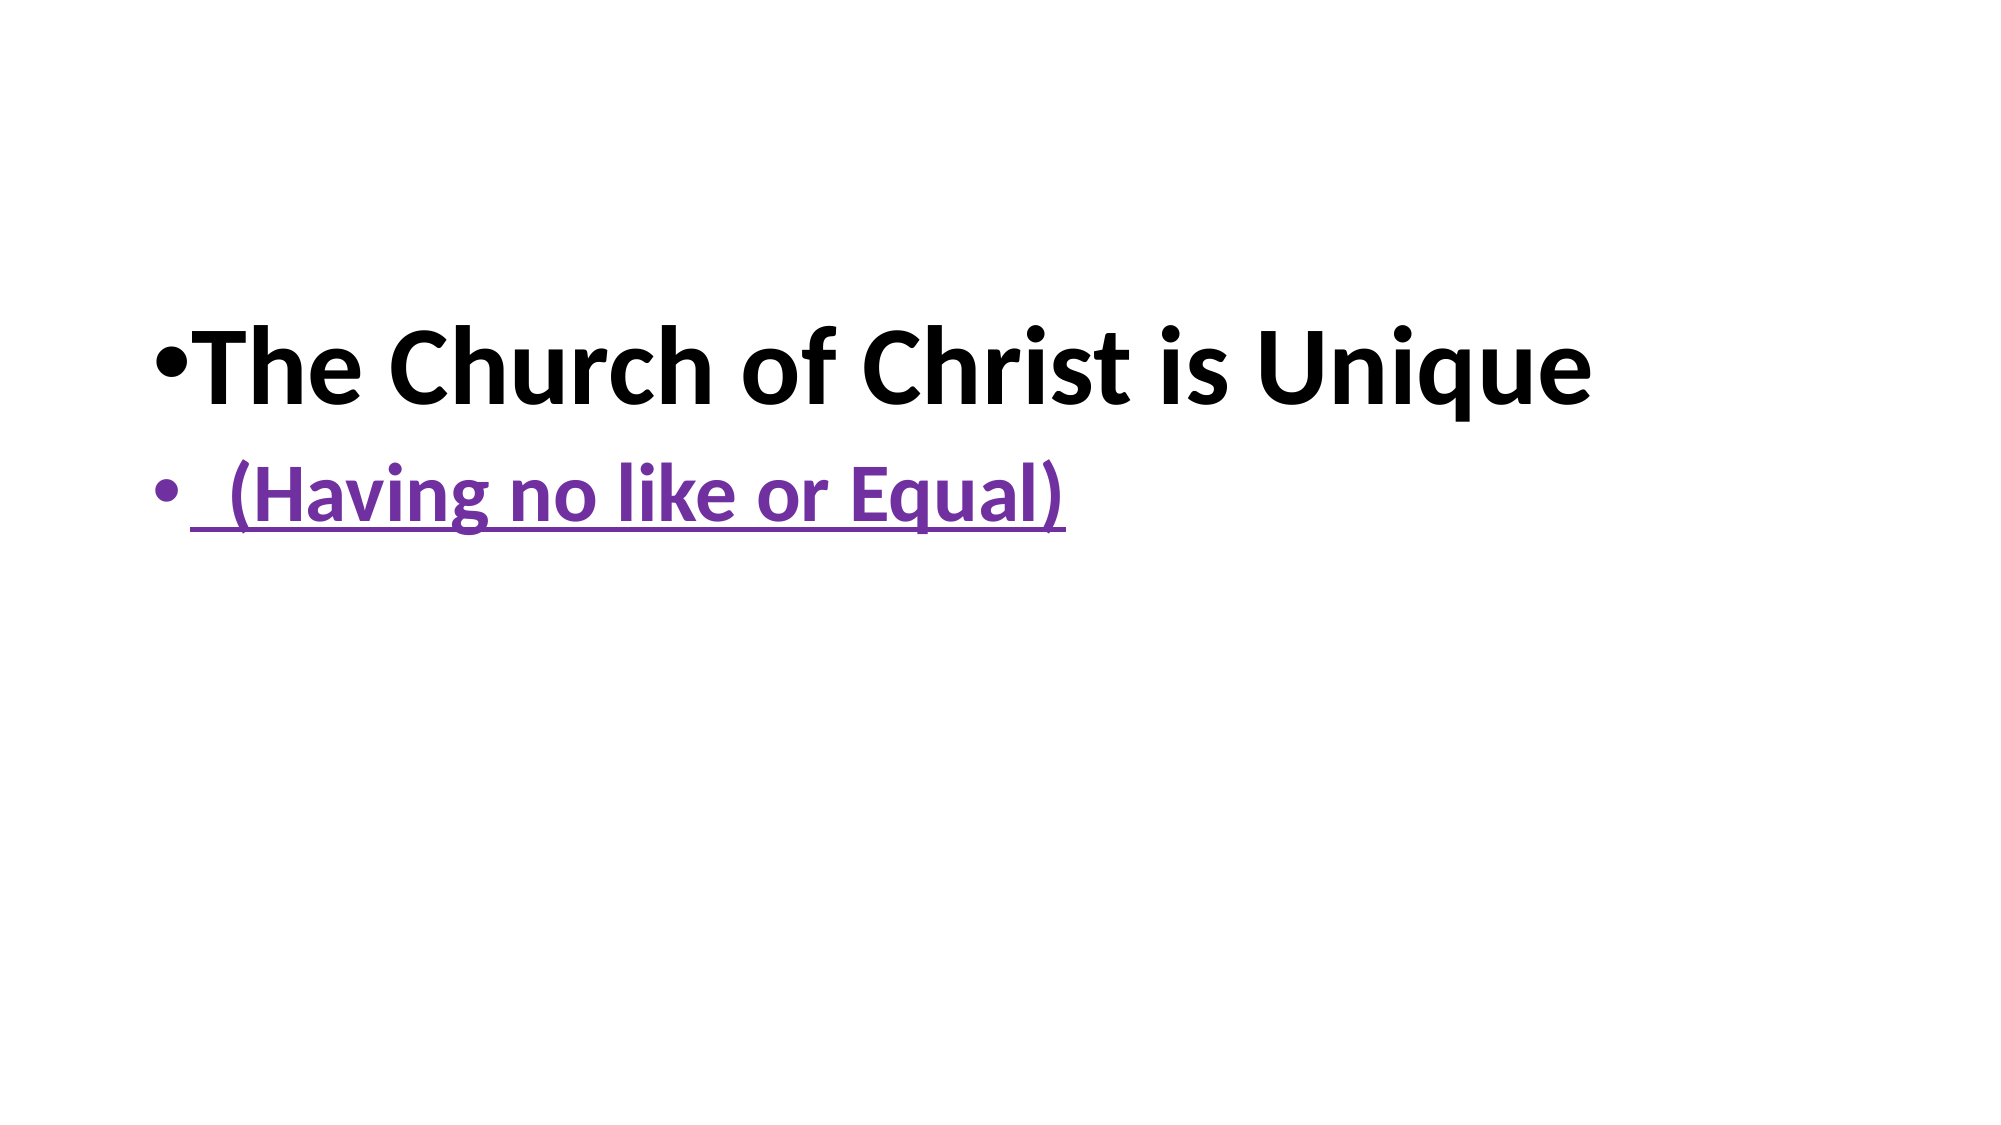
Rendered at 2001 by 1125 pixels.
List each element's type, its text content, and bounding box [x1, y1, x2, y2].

list The Church of Christ is Unique (Having no like or Equal) [137, 299, 1863, 1014]
